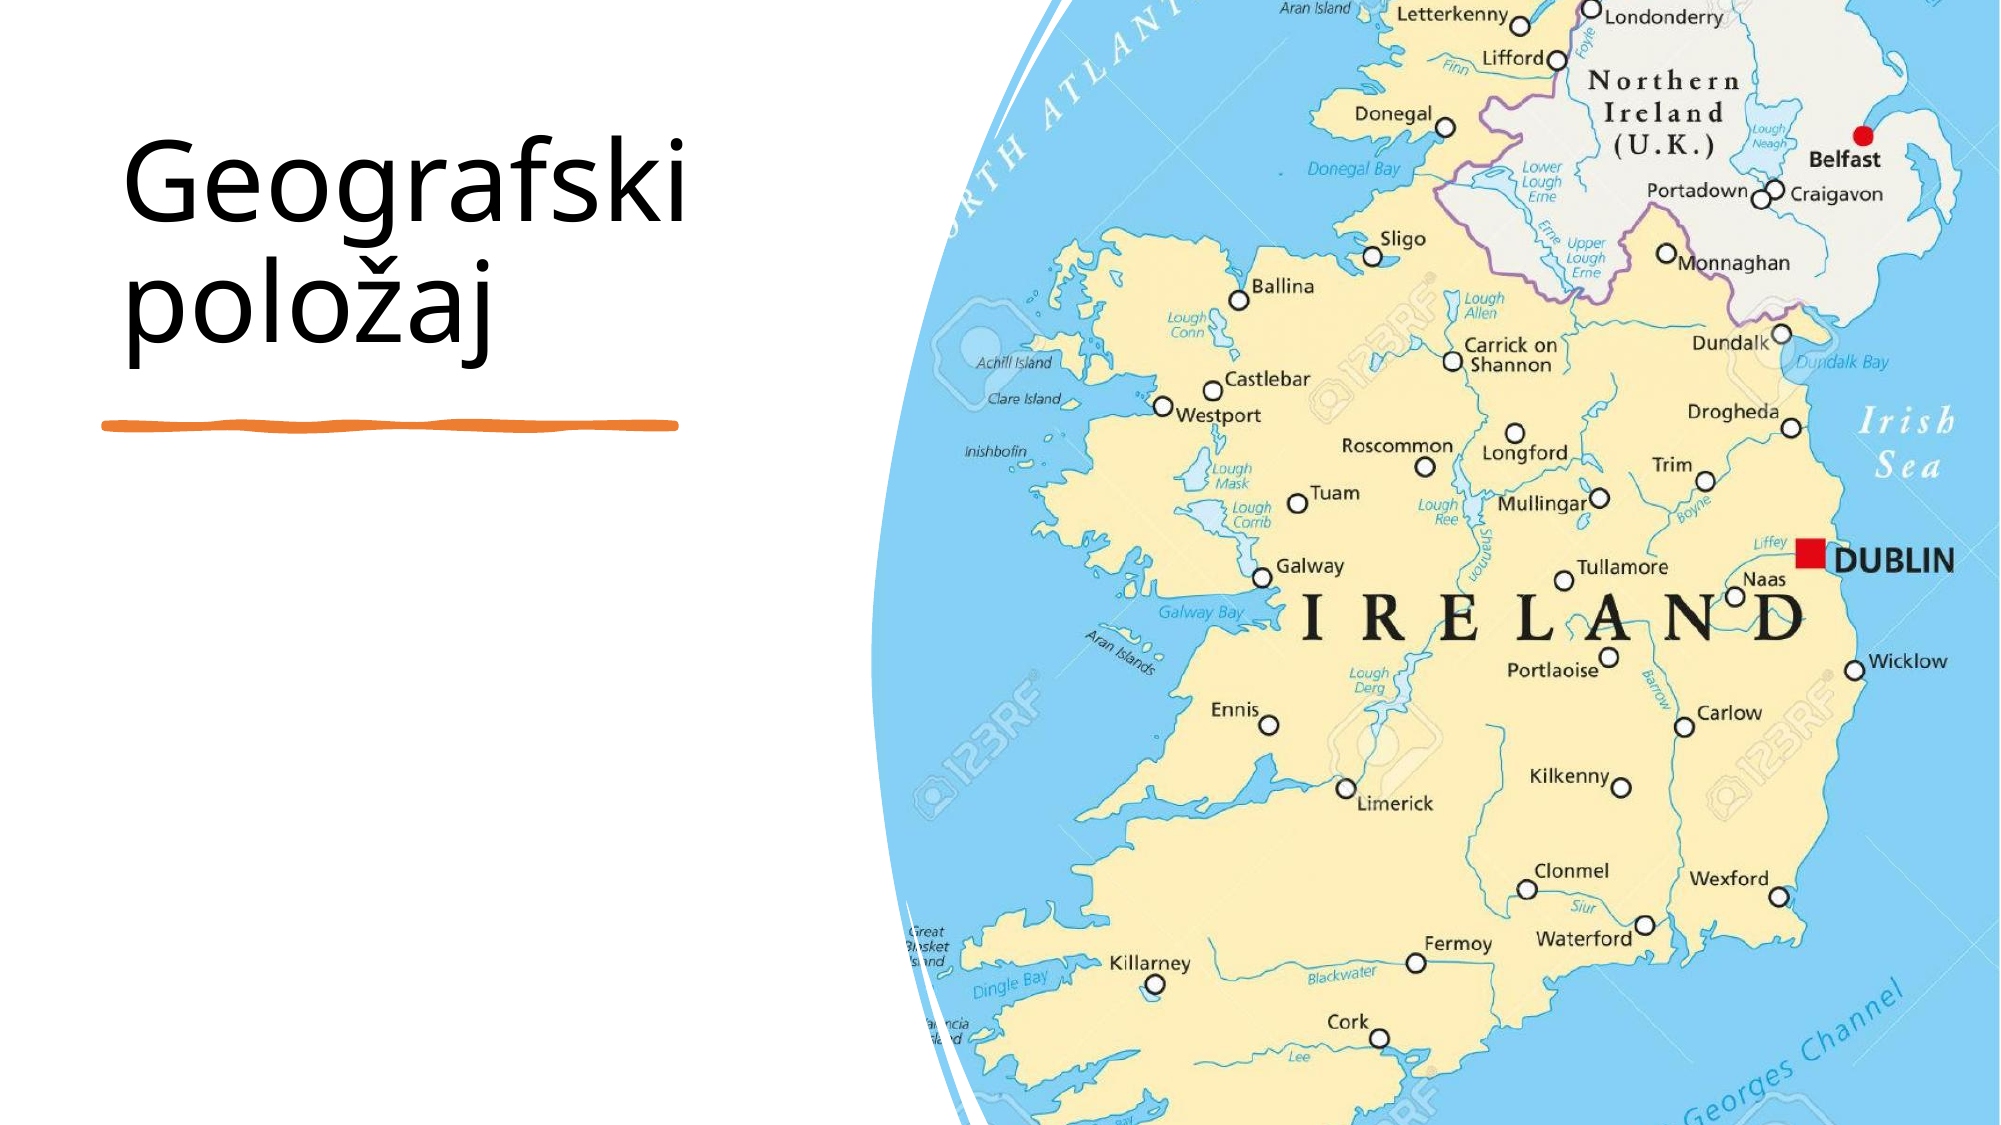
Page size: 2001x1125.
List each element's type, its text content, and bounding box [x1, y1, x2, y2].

picture [871, 0, 2000, 1125]
text_box [103, 421, 676, 431]
text_box [0, 0, 871, 1125]
title Geografski položaj [105, 53, 822, 375]
